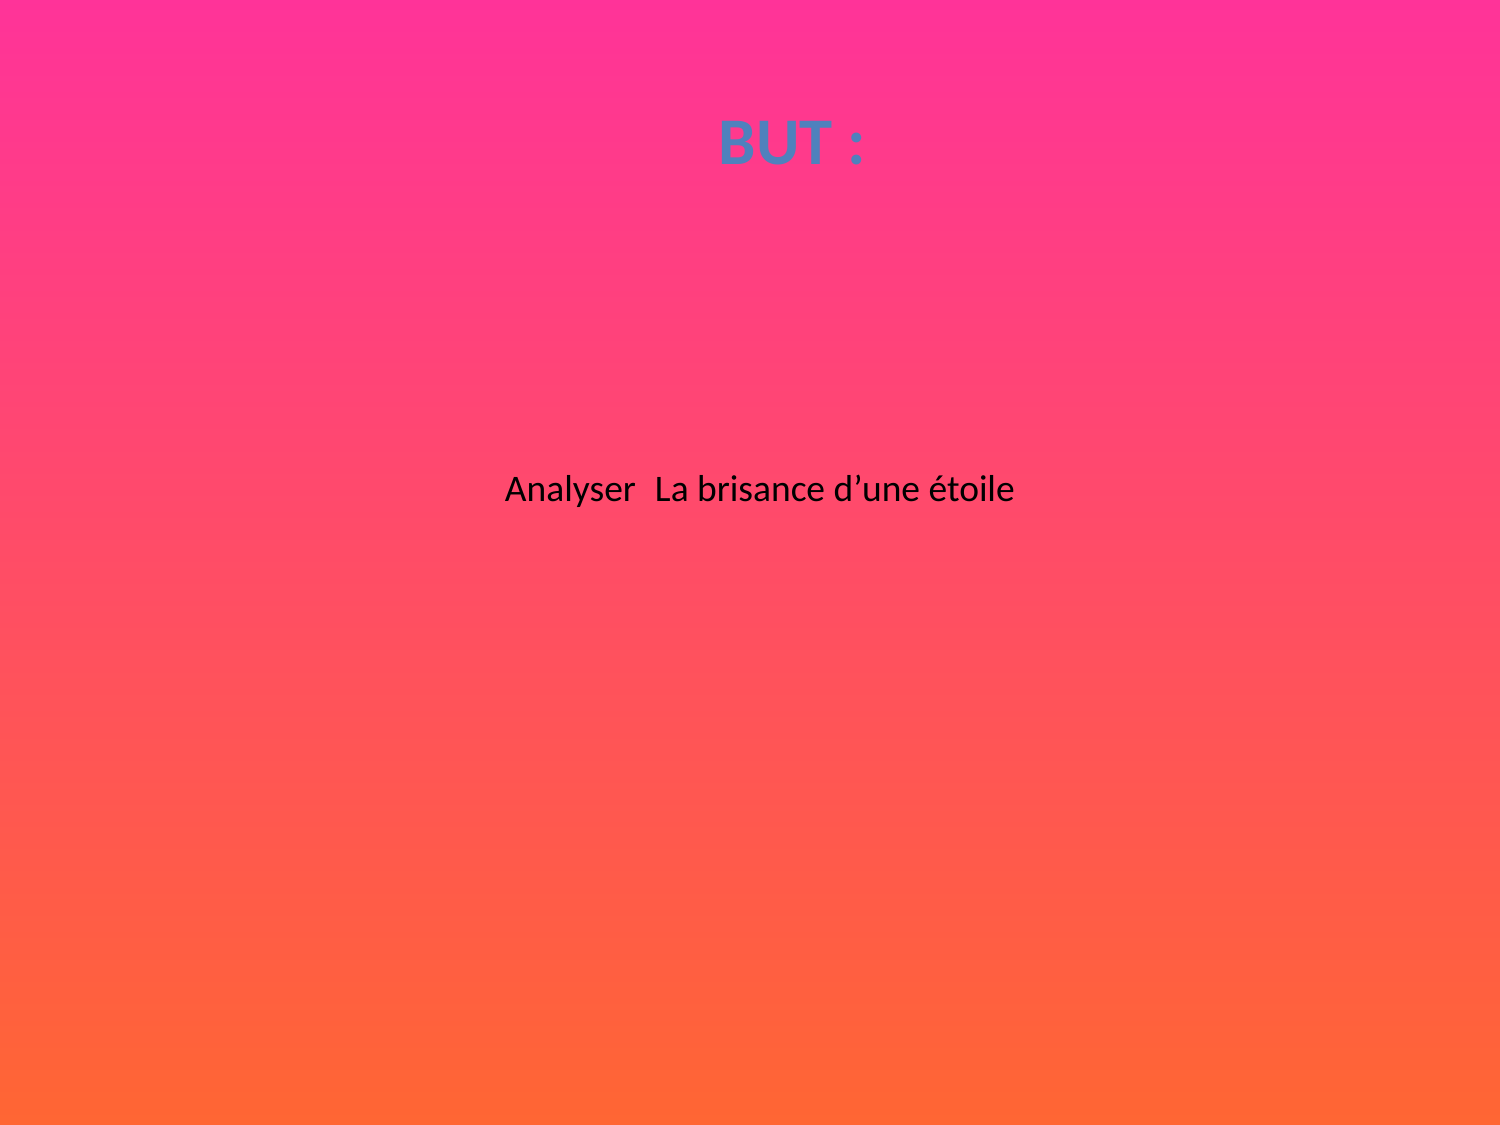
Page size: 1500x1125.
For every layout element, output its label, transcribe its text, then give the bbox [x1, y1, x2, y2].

text_box But : [703, 89, 882, 185]
text_box Analyser La brisance d’une étoile [490, 456, 1034, 516]
